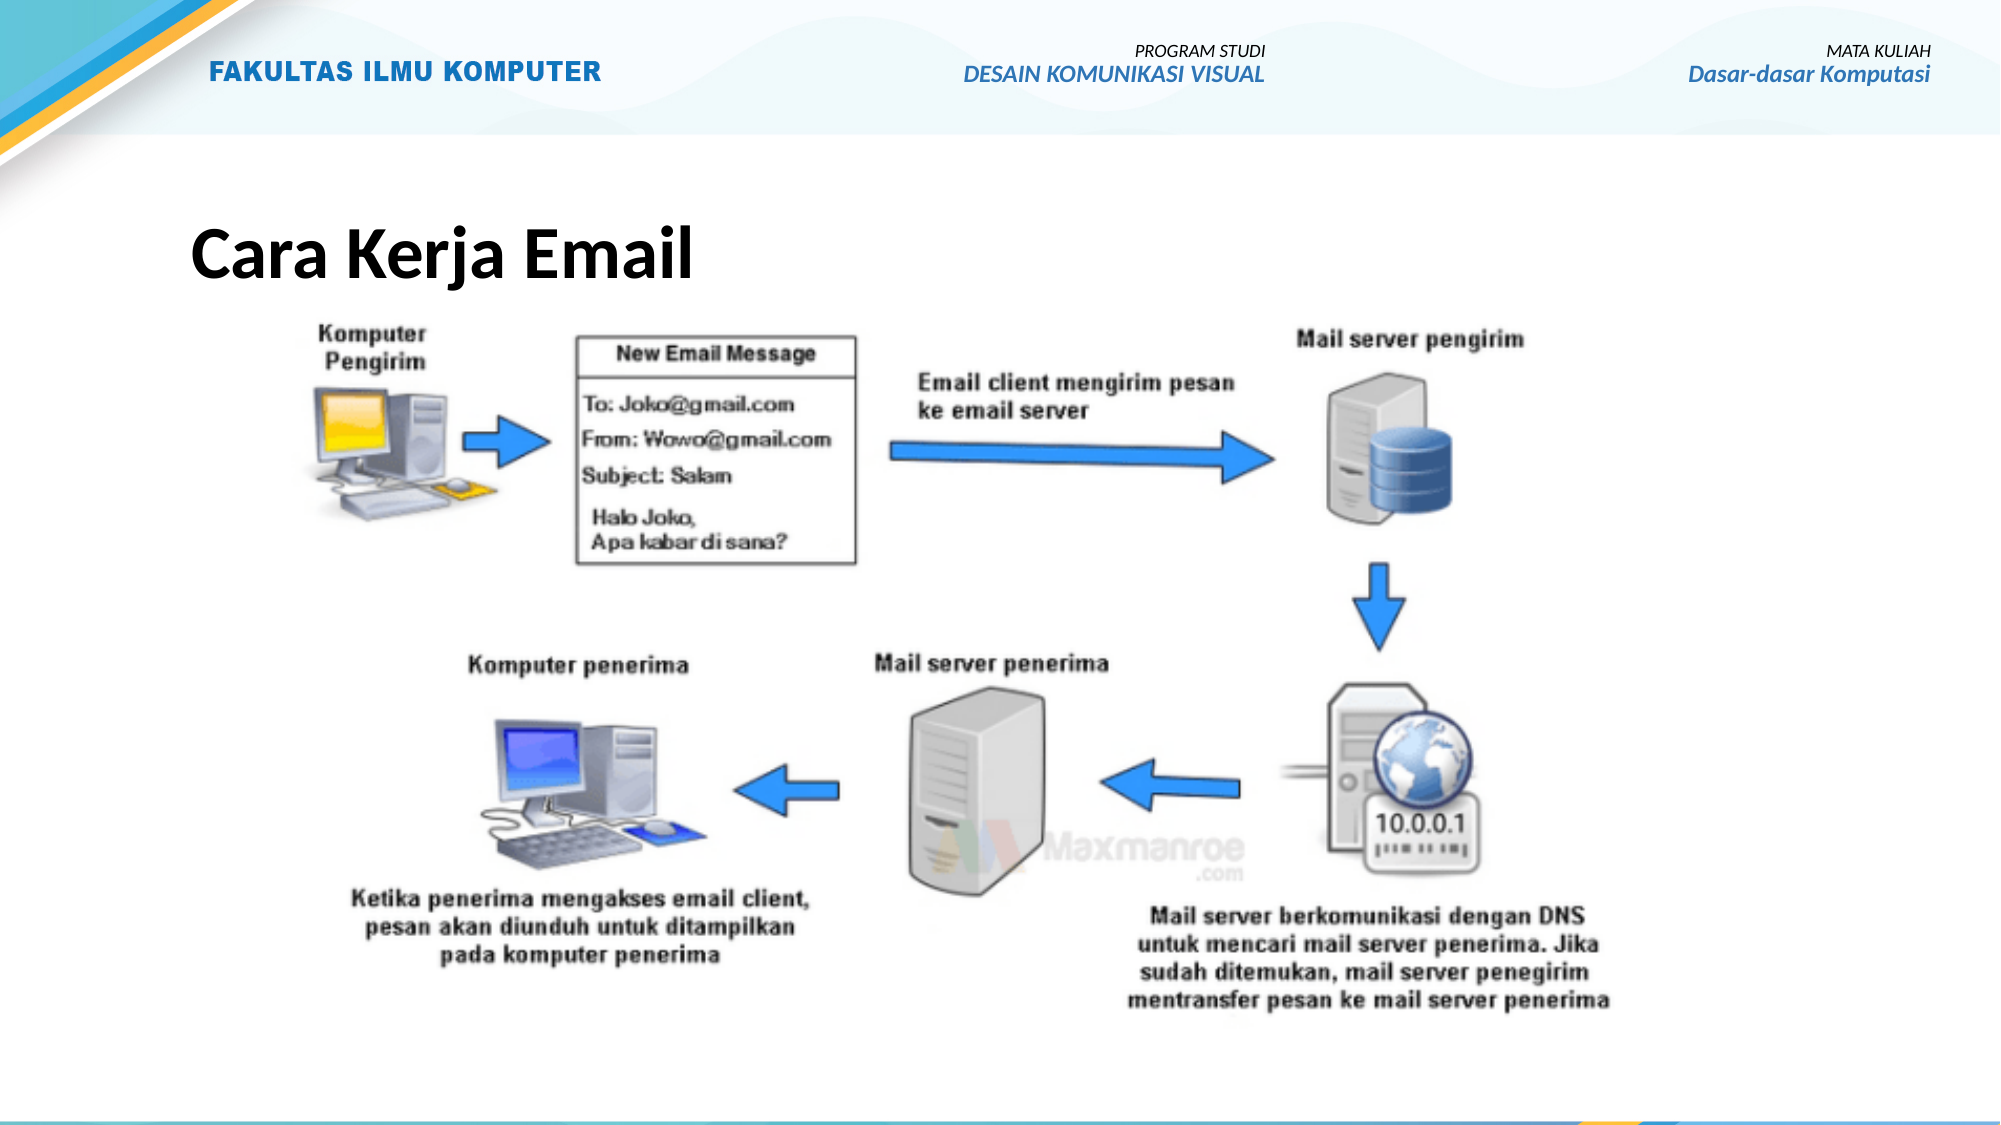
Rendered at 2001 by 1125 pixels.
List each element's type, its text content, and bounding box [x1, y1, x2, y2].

text_box PROGRAM STUDI DESAIN KOMUNIKASI VISUAL [904, 33, 1281, 118]
text_box Cara Kerja Email [176, 196, 711, 302]
picture [0, 0, 2000, 1125]
text_box MATA KULIAH Dasar-dasar Komputasi [1569, 33, 1946, 118]
